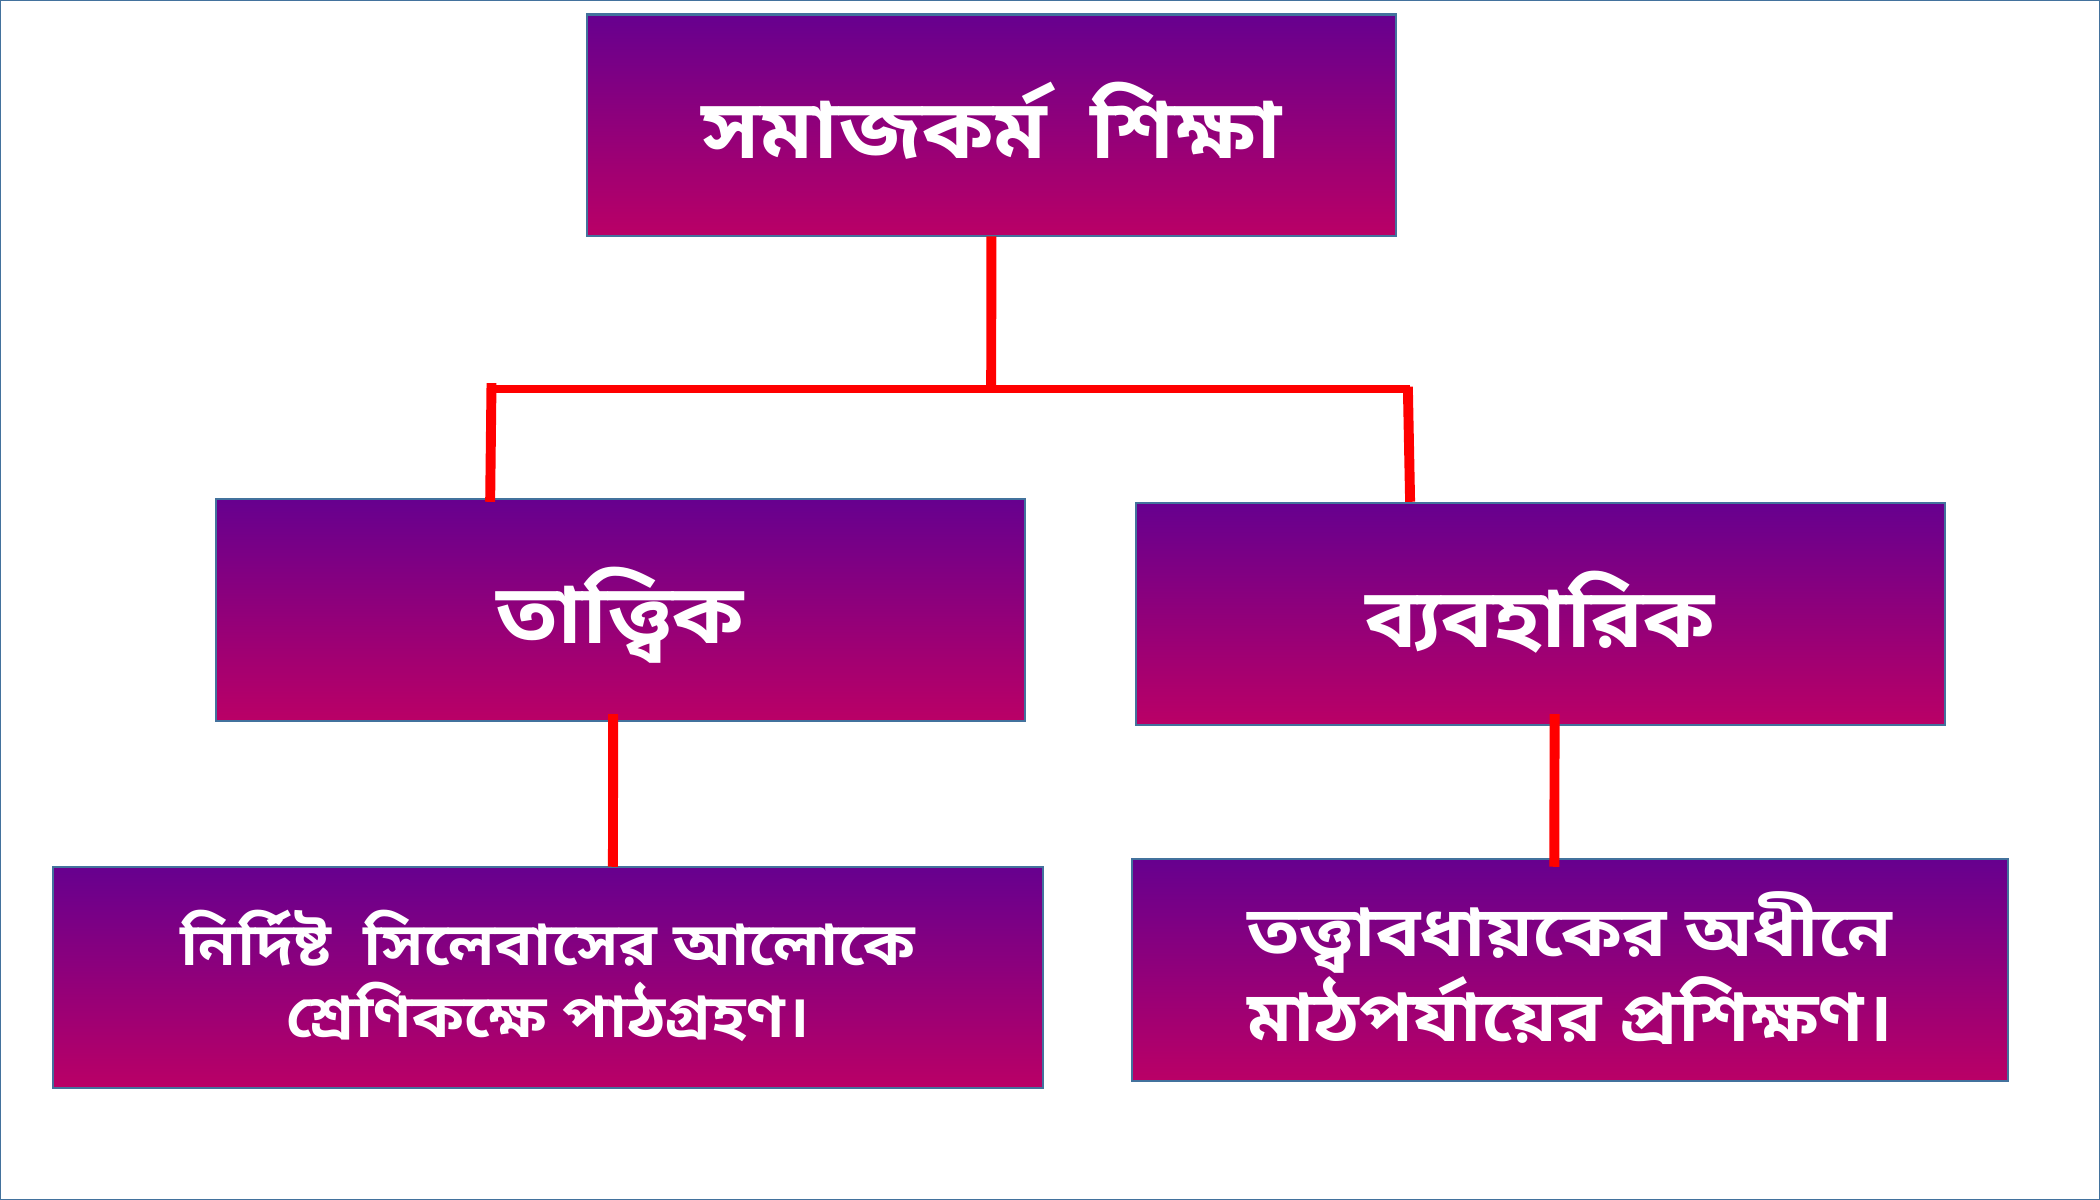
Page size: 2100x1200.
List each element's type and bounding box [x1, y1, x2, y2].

text_box [0, 0, 2100, 1200]
